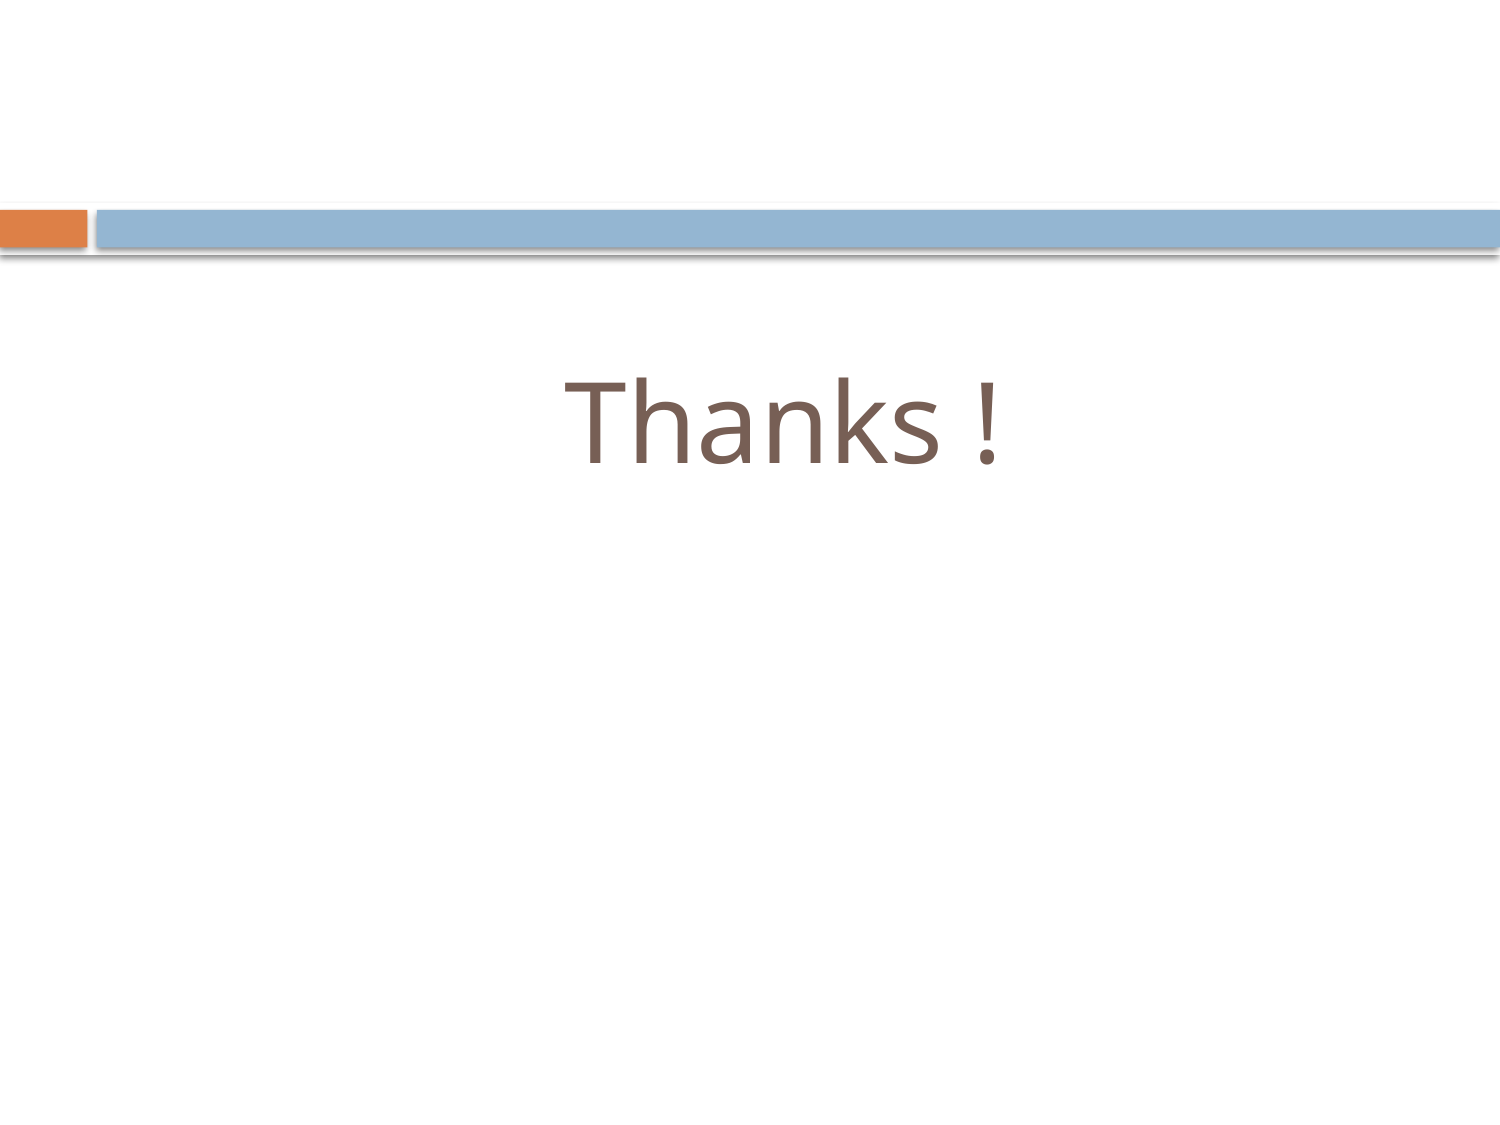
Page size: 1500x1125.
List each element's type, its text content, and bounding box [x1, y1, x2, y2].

title Thanks ! [549, 324, 1413, 513]
